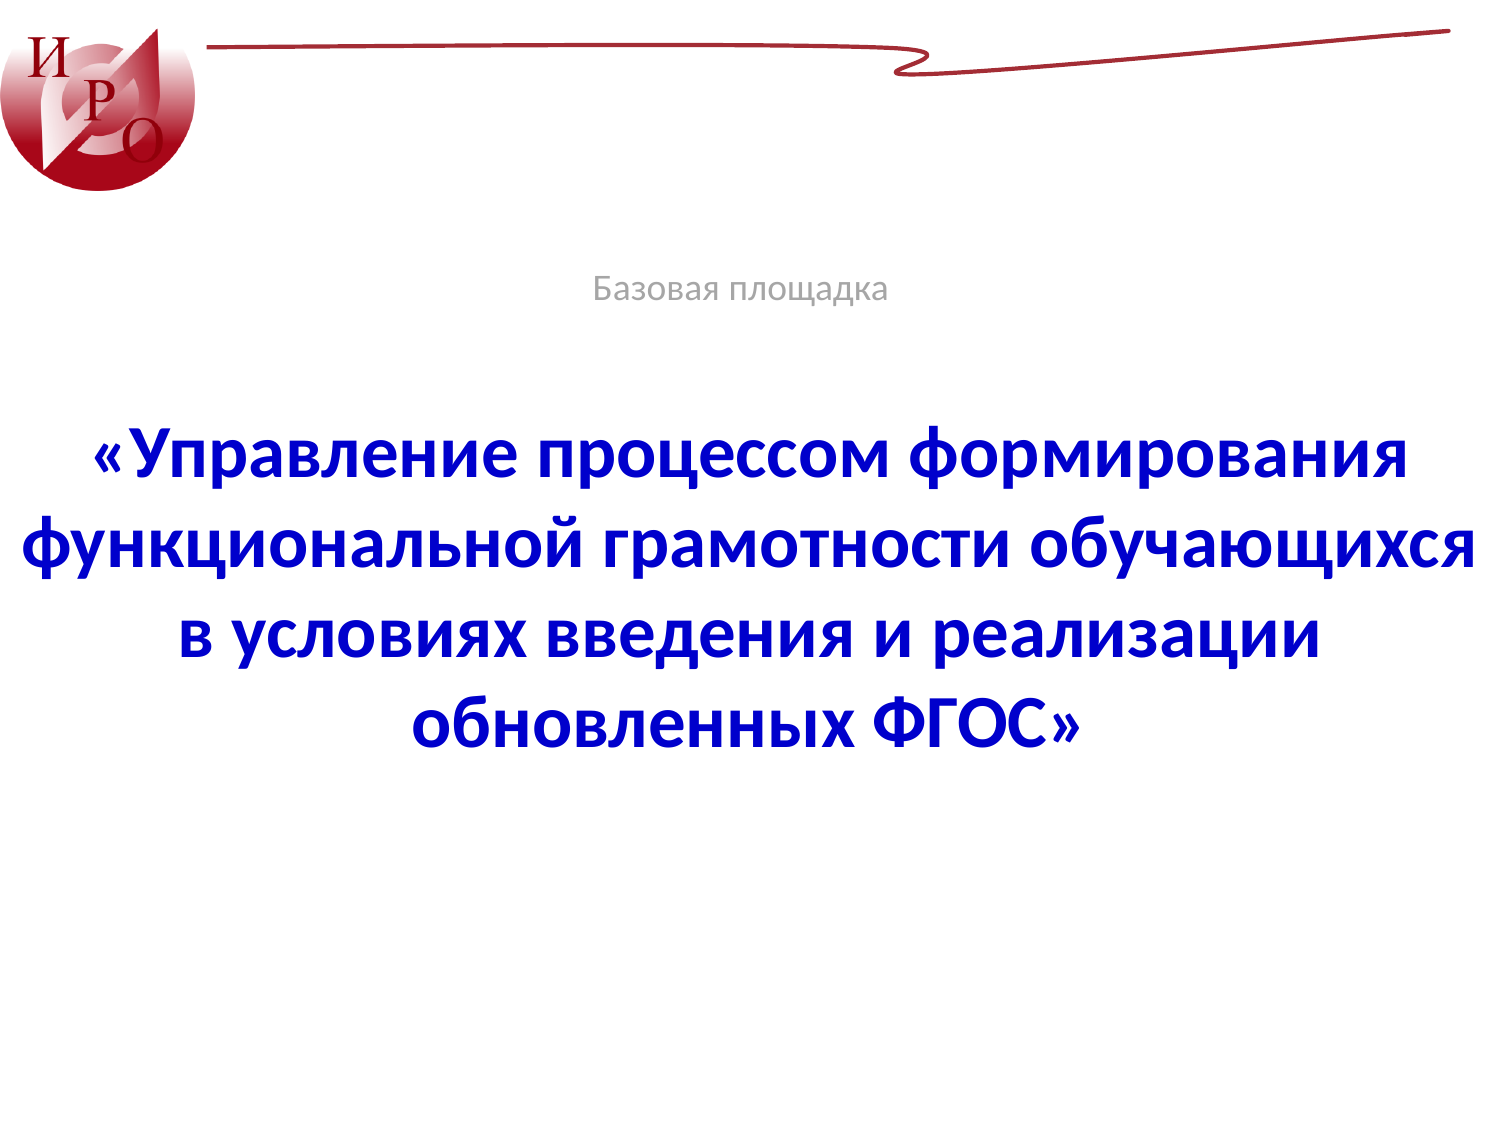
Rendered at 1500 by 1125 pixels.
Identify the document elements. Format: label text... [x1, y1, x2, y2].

picture [0, 0, 196, 192]
text_box [206, 28, 1451, 77]
title «Управление процессом формирования функциональной грамотности обучающихся в условиях введения и реализации обновленных ФГОС» [0, 326, 1500, 839]
text_box Базовая площадка [41, 255, 1449, 315]
